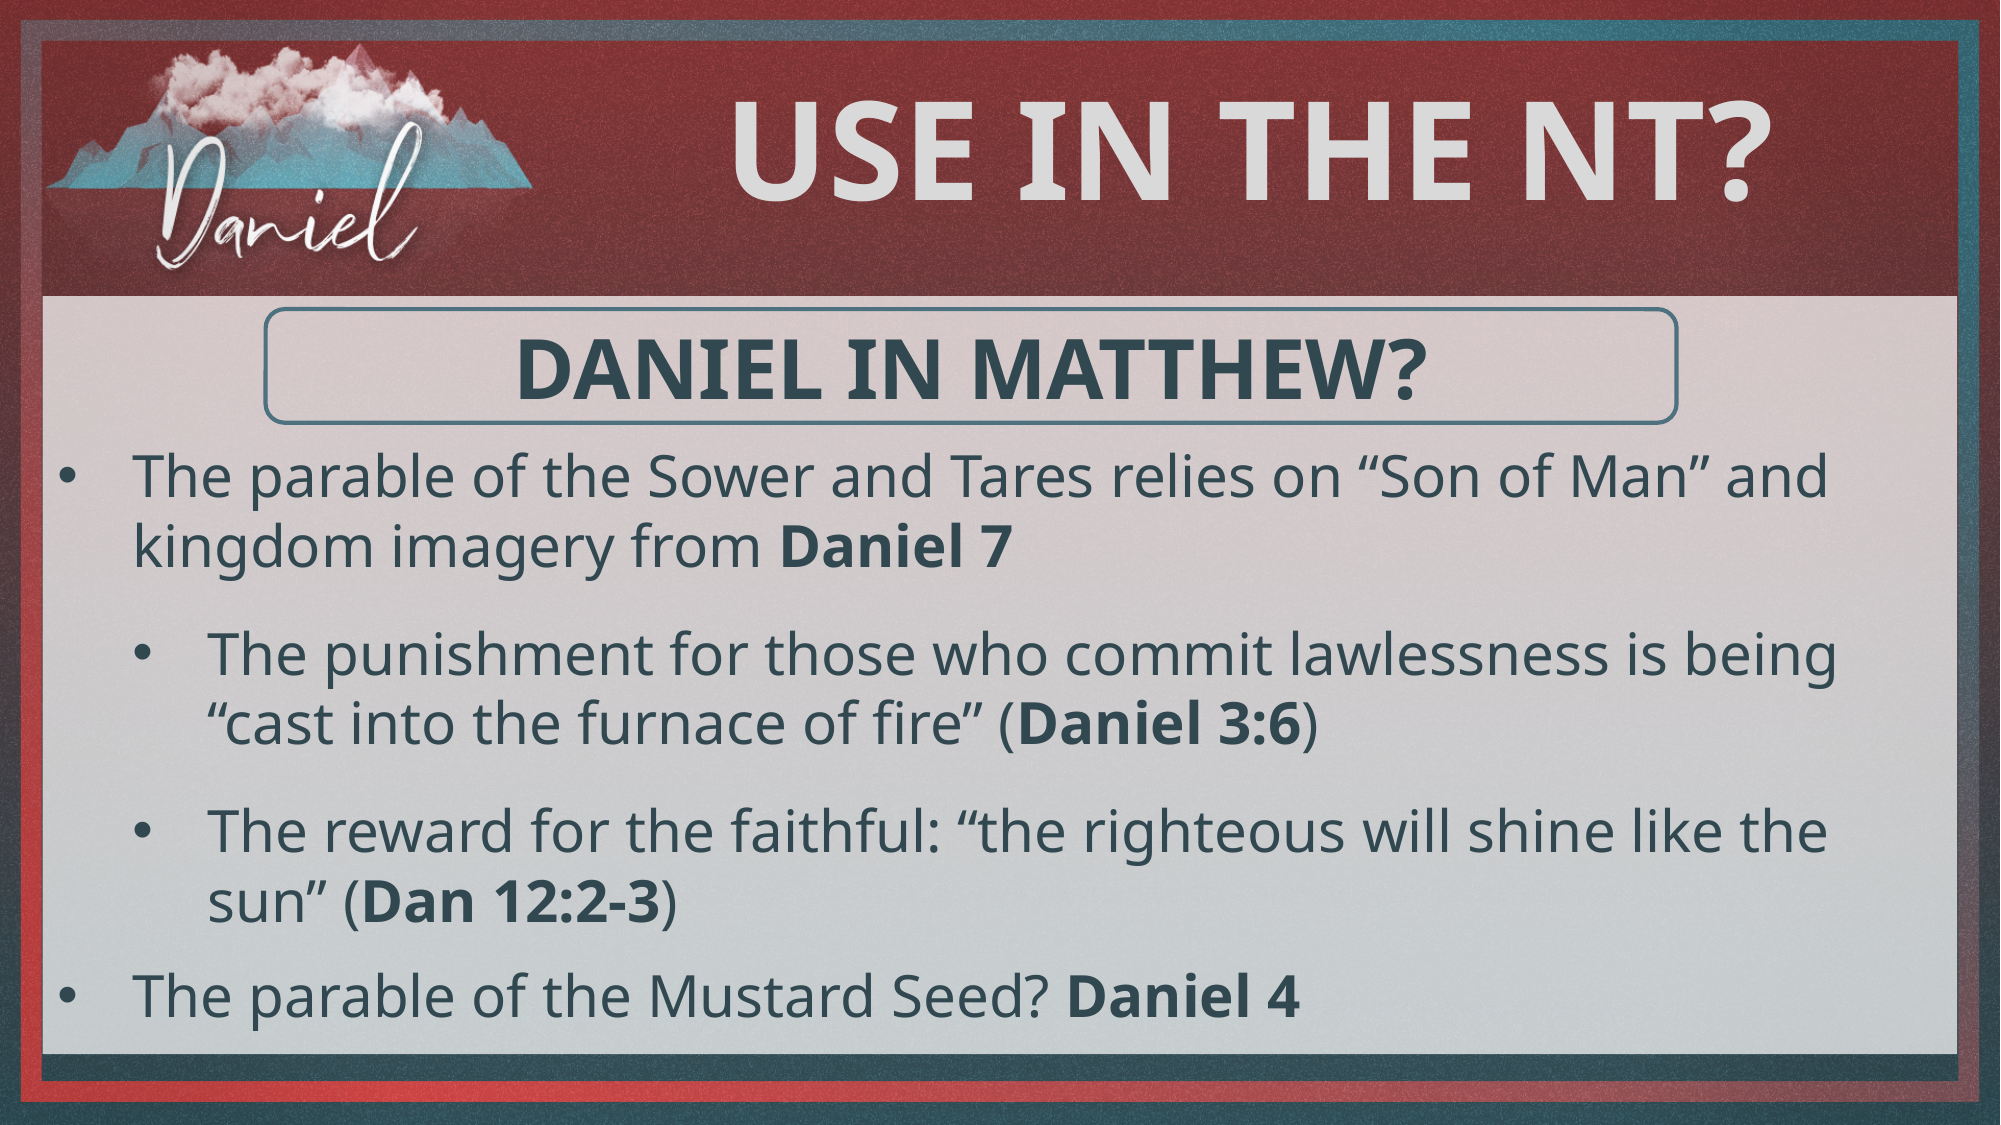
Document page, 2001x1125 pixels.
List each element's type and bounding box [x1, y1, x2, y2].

list [0, 0, 2000, 1125]
